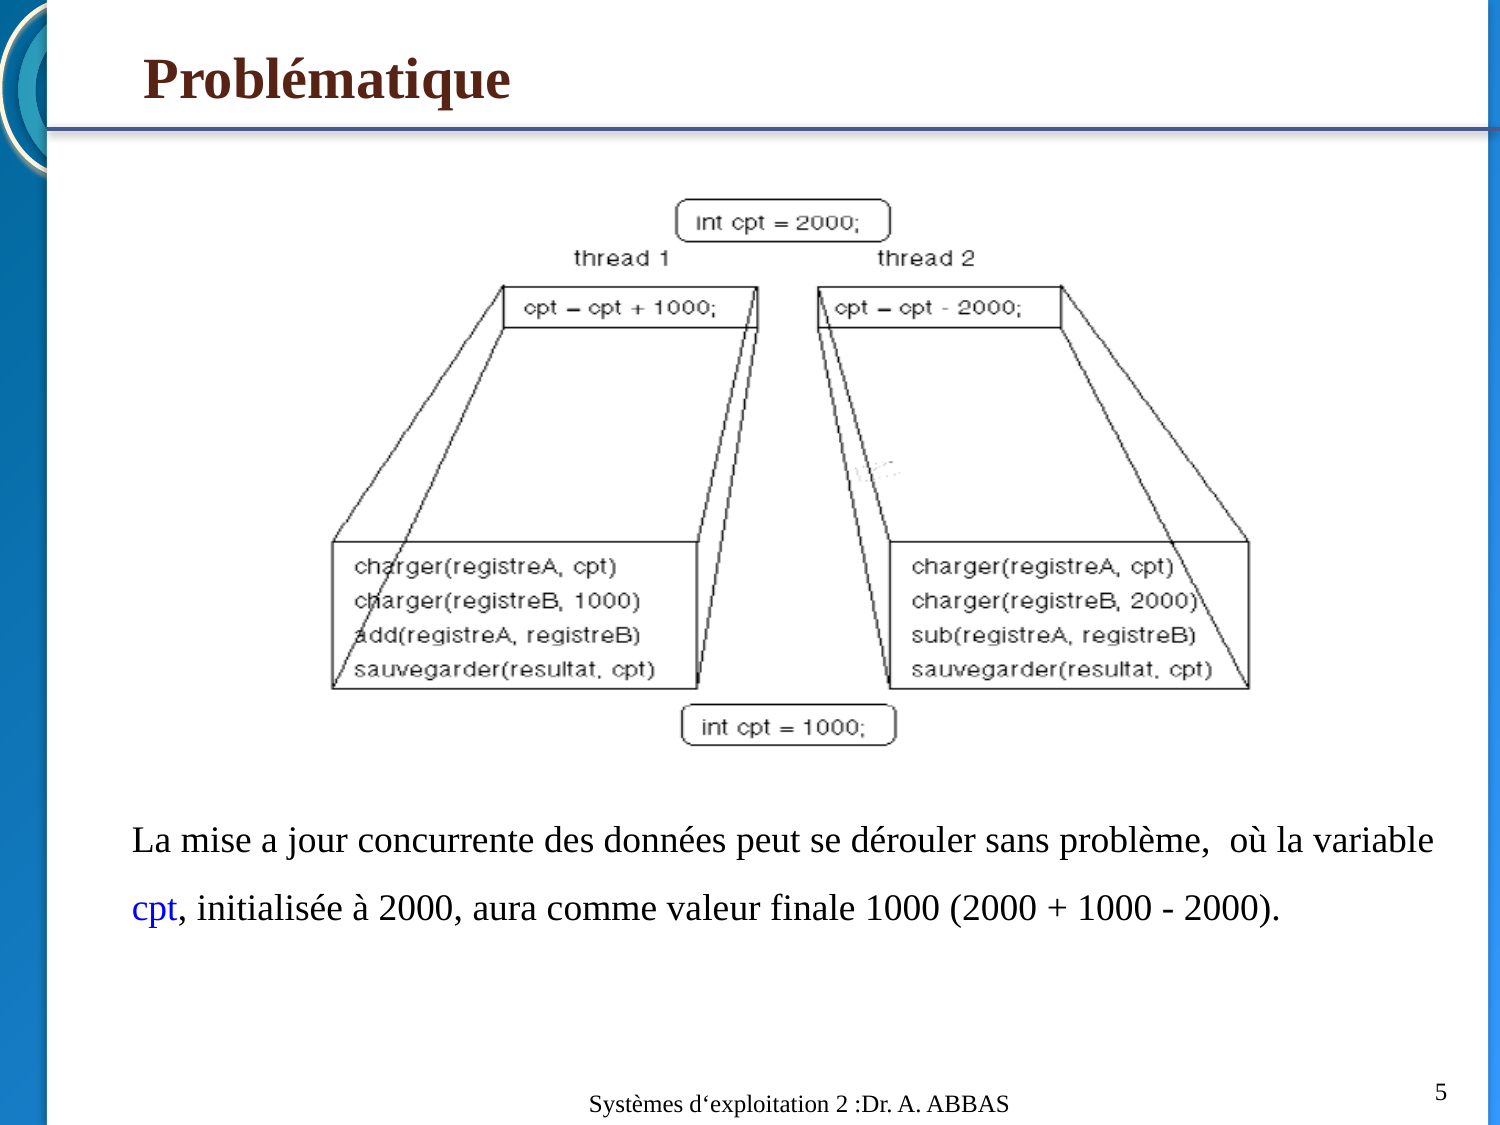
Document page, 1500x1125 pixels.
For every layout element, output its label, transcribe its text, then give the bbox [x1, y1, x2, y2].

title Problématique [128, 21, 1359, 129]
text_box La mise a jour concurrente des données peut se dérouler sans problème, où la variable cpt, initialisée à 2000, aura comme valeur finale 1000 (2000 + 1000 - 2000). [117, 785, 1500, 935]
slide_number 5 [1394, 1034, 1488, 1113]
footer Systèmes d‘exploitation 2 :Dr. A. ABBAS [574, 1066, 1050, 1125]
picture [292, 152, 1276, 755]
